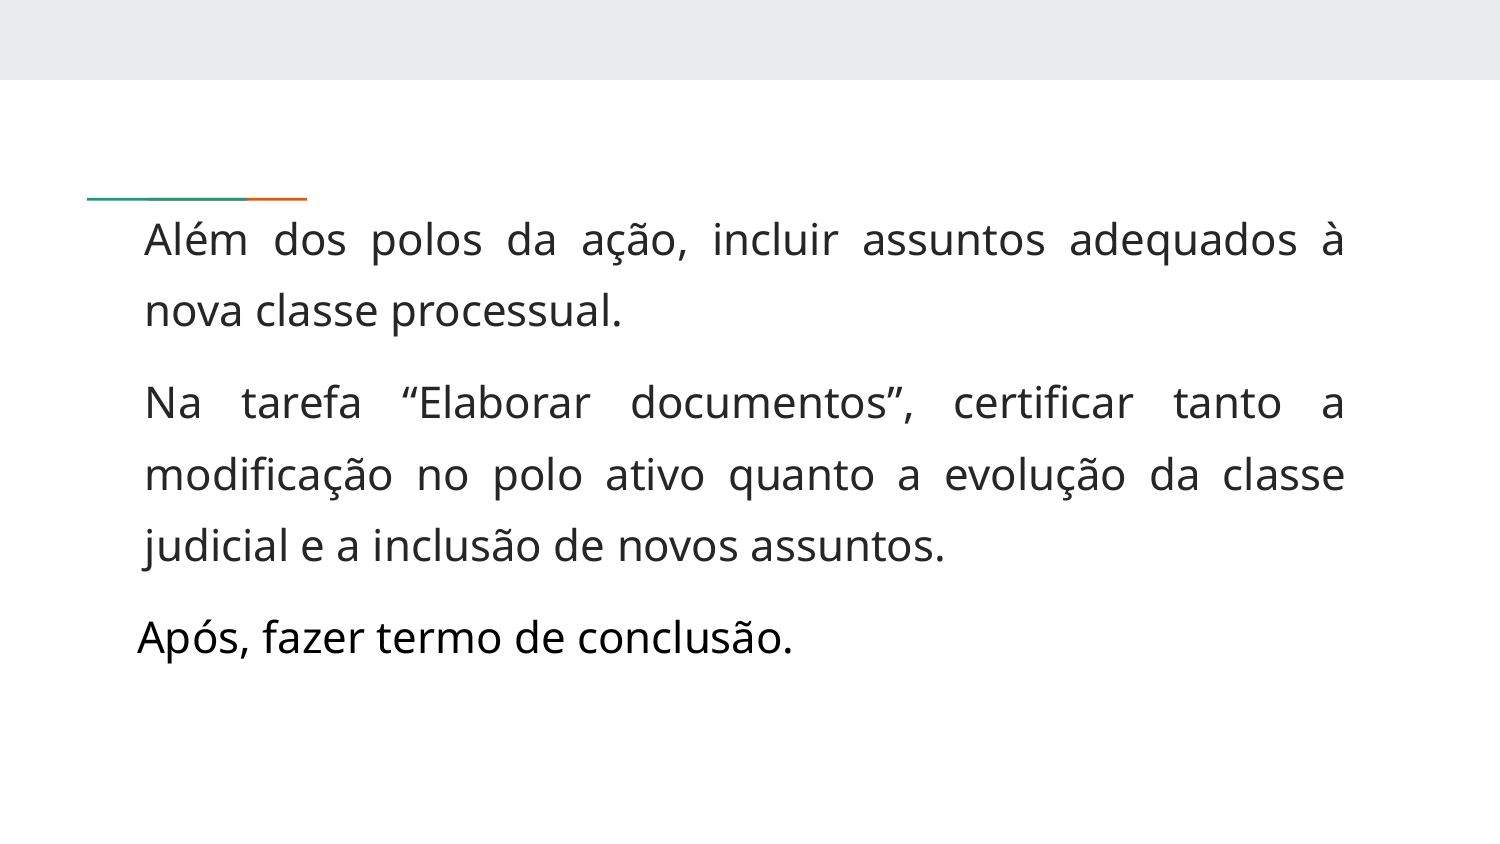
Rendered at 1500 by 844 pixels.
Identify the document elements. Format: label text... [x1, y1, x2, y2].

list Além dos polos da ação, incluir assuntos adequados à nova classe processual. Na tarefa “Elaborar documentos”, certificar tanto a modificação no polo ativo quanto a evolução da classe judicial e a inclusão de novos assuntos. Após, fazer termo de conclusão. [92, 178, 1363, 665]
